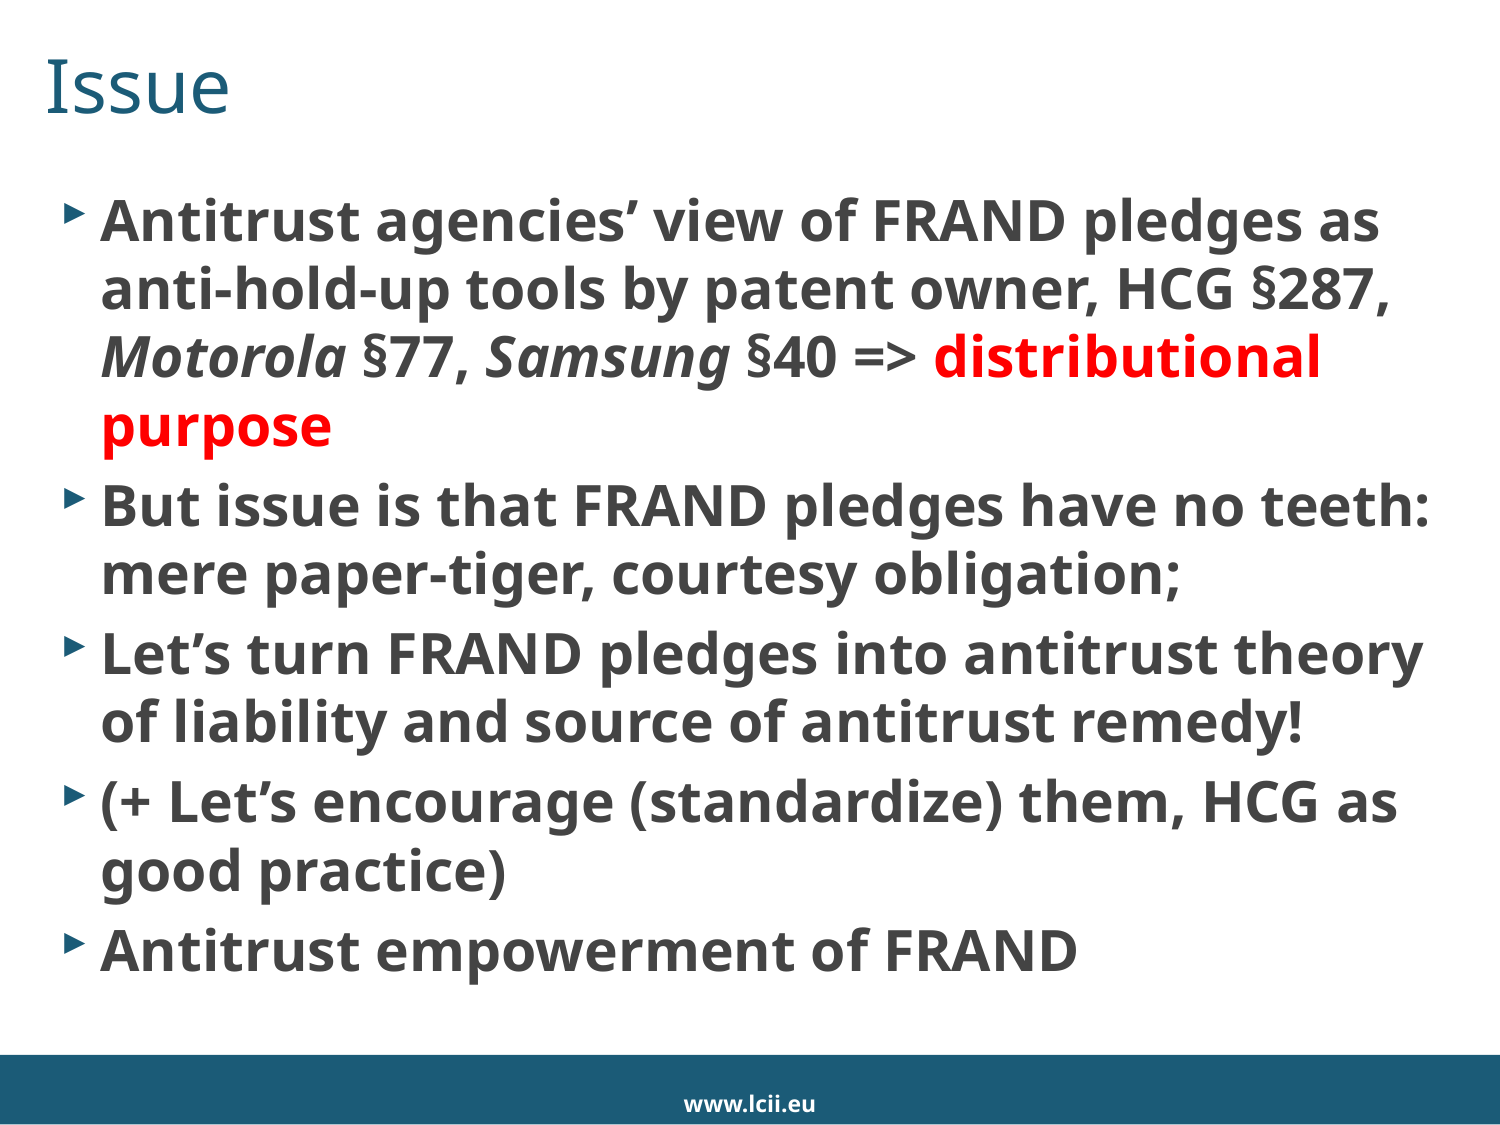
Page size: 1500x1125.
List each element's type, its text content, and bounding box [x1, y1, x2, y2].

list Antitrust agencies’ view of FRAND pledges as anti-hold-up tools by patent owner, HCG §287, Motorola §77, Samsung §40 => distributional purpose But issue is that FRAND pledges have no teeth: mere paper-tiger, courtesy obligation; Let’s turn FRAND pledges into antitrust theory of liability and source of antitrust remedy! (+ Let’s encourage (standardize) them, HCG as good practice) Antitrust empowerment of FRAND [30, 176, 1468, 1005]
title Issue [30, 27, 1468, 136]
